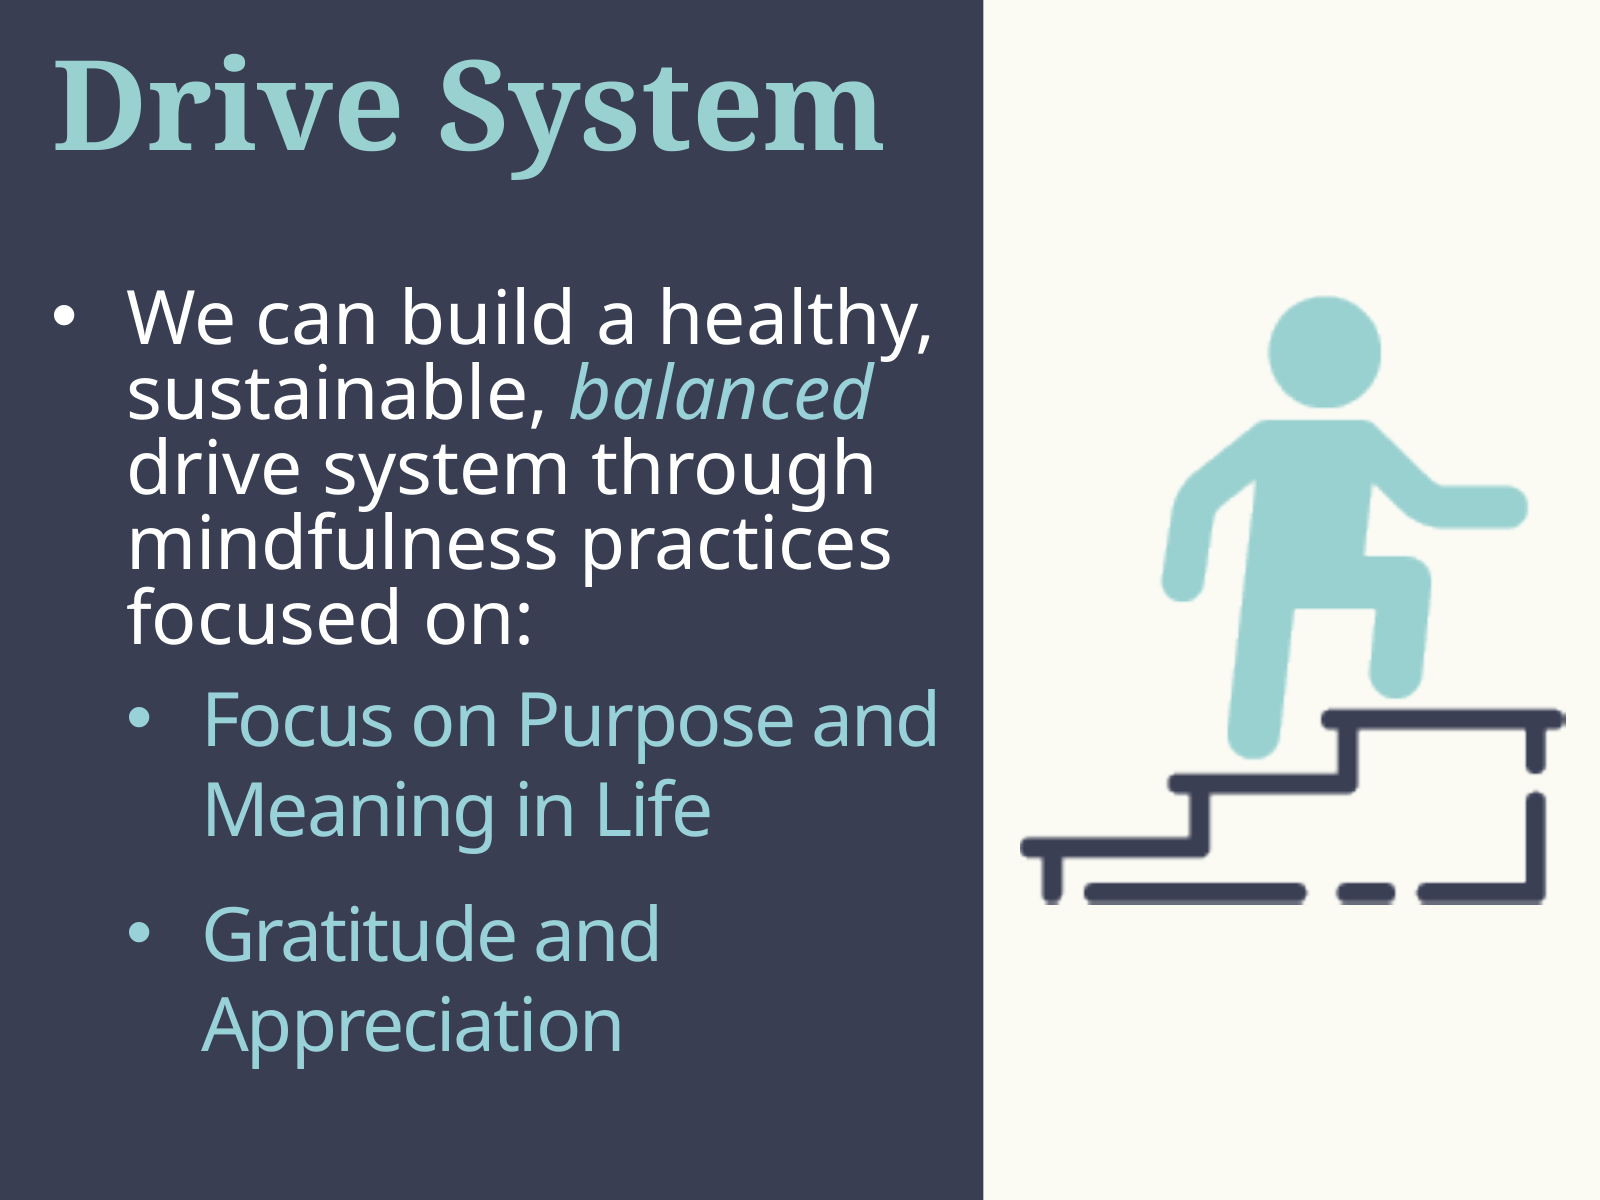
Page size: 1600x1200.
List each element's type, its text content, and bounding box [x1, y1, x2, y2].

picture [1020, 295, 1566, 905]
title Drive System [50, 50, 983, 251]
text_box We can build a healthy, sustainable, balanced drive system through mindfulness practices focused on: Focus on Purpose and Meaning in Life Gratitude and Appreciation [51, 284, 957, 1067]
text_box [983, 0, 1600, 1200]
